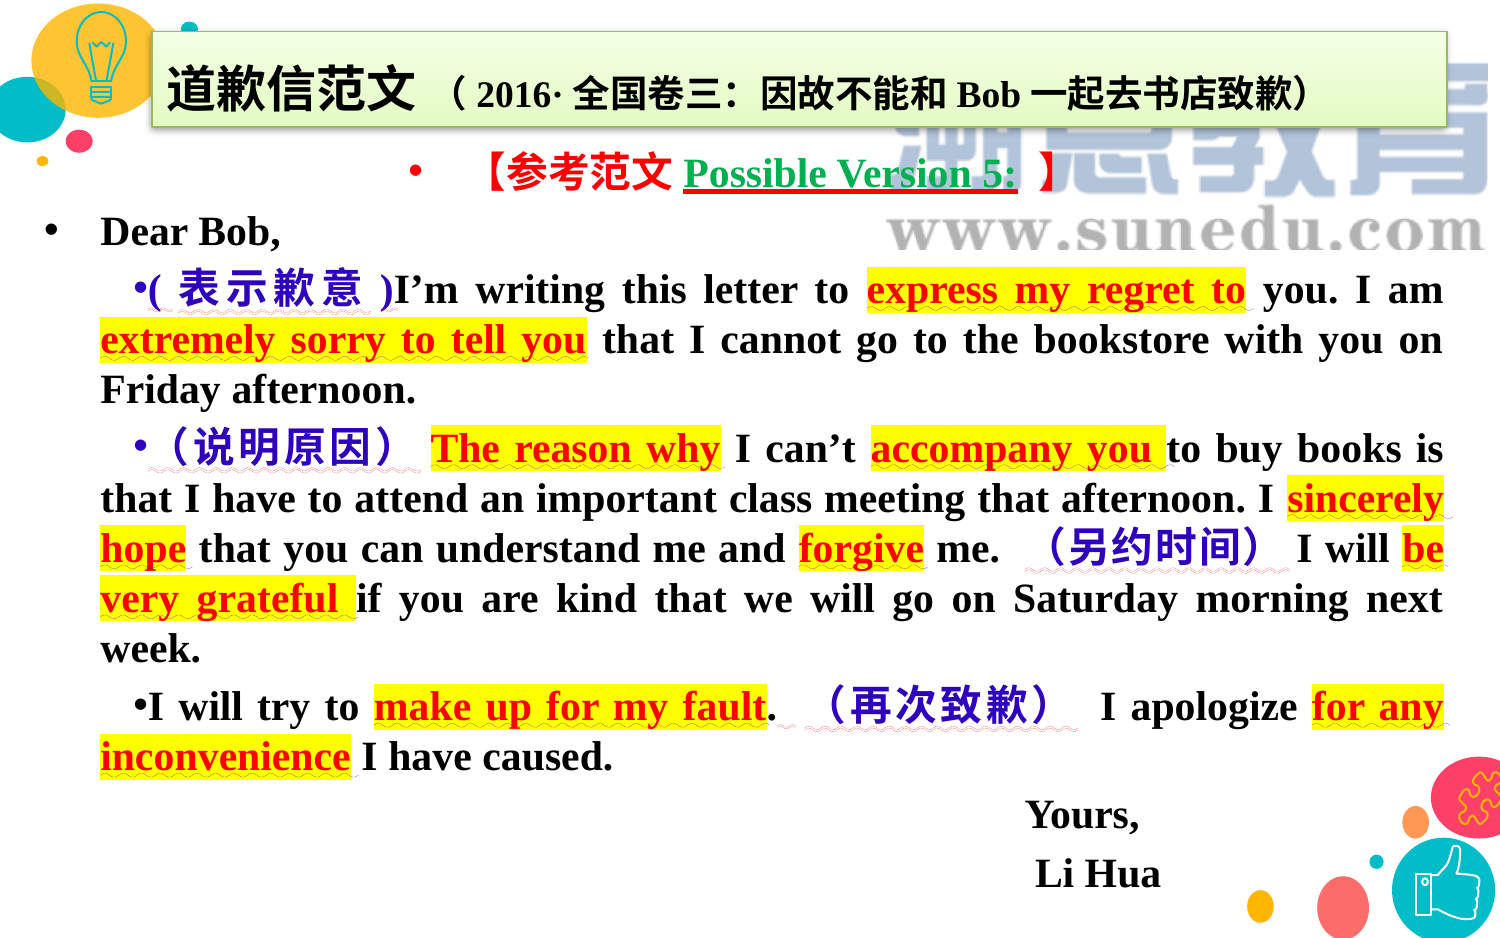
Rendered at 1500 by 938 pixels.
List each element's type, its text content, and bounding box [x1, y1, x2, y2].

list 【参考范文Possible Version 5: 】 Dear Bob, (表示歉意)I’m writing this letter to express my regret to you. I am extremely sorry to tell you that I cannot go to the bookstore with you on Friday afternoon. （说明原因）The reason why I can’t accompany you to buy books is that I have to attend an important class meeting that afternoon. I sincerely hope that you can understand me and forgive me. （另约时间）I will be very grateful if you are kind that we will go on Saturday morning next week. I will try to make up for my fault. （再次致歉） I apologize for any inconvenience I have caused. Yours, Li Hua [29, 138, 1459, 890]
text_box 道歉信范文 （2016·全国卷三：因故不能和Bob一起去书店致歉） [151, 31, 1448, 128]
picture [884, 54, 1488, 250]
